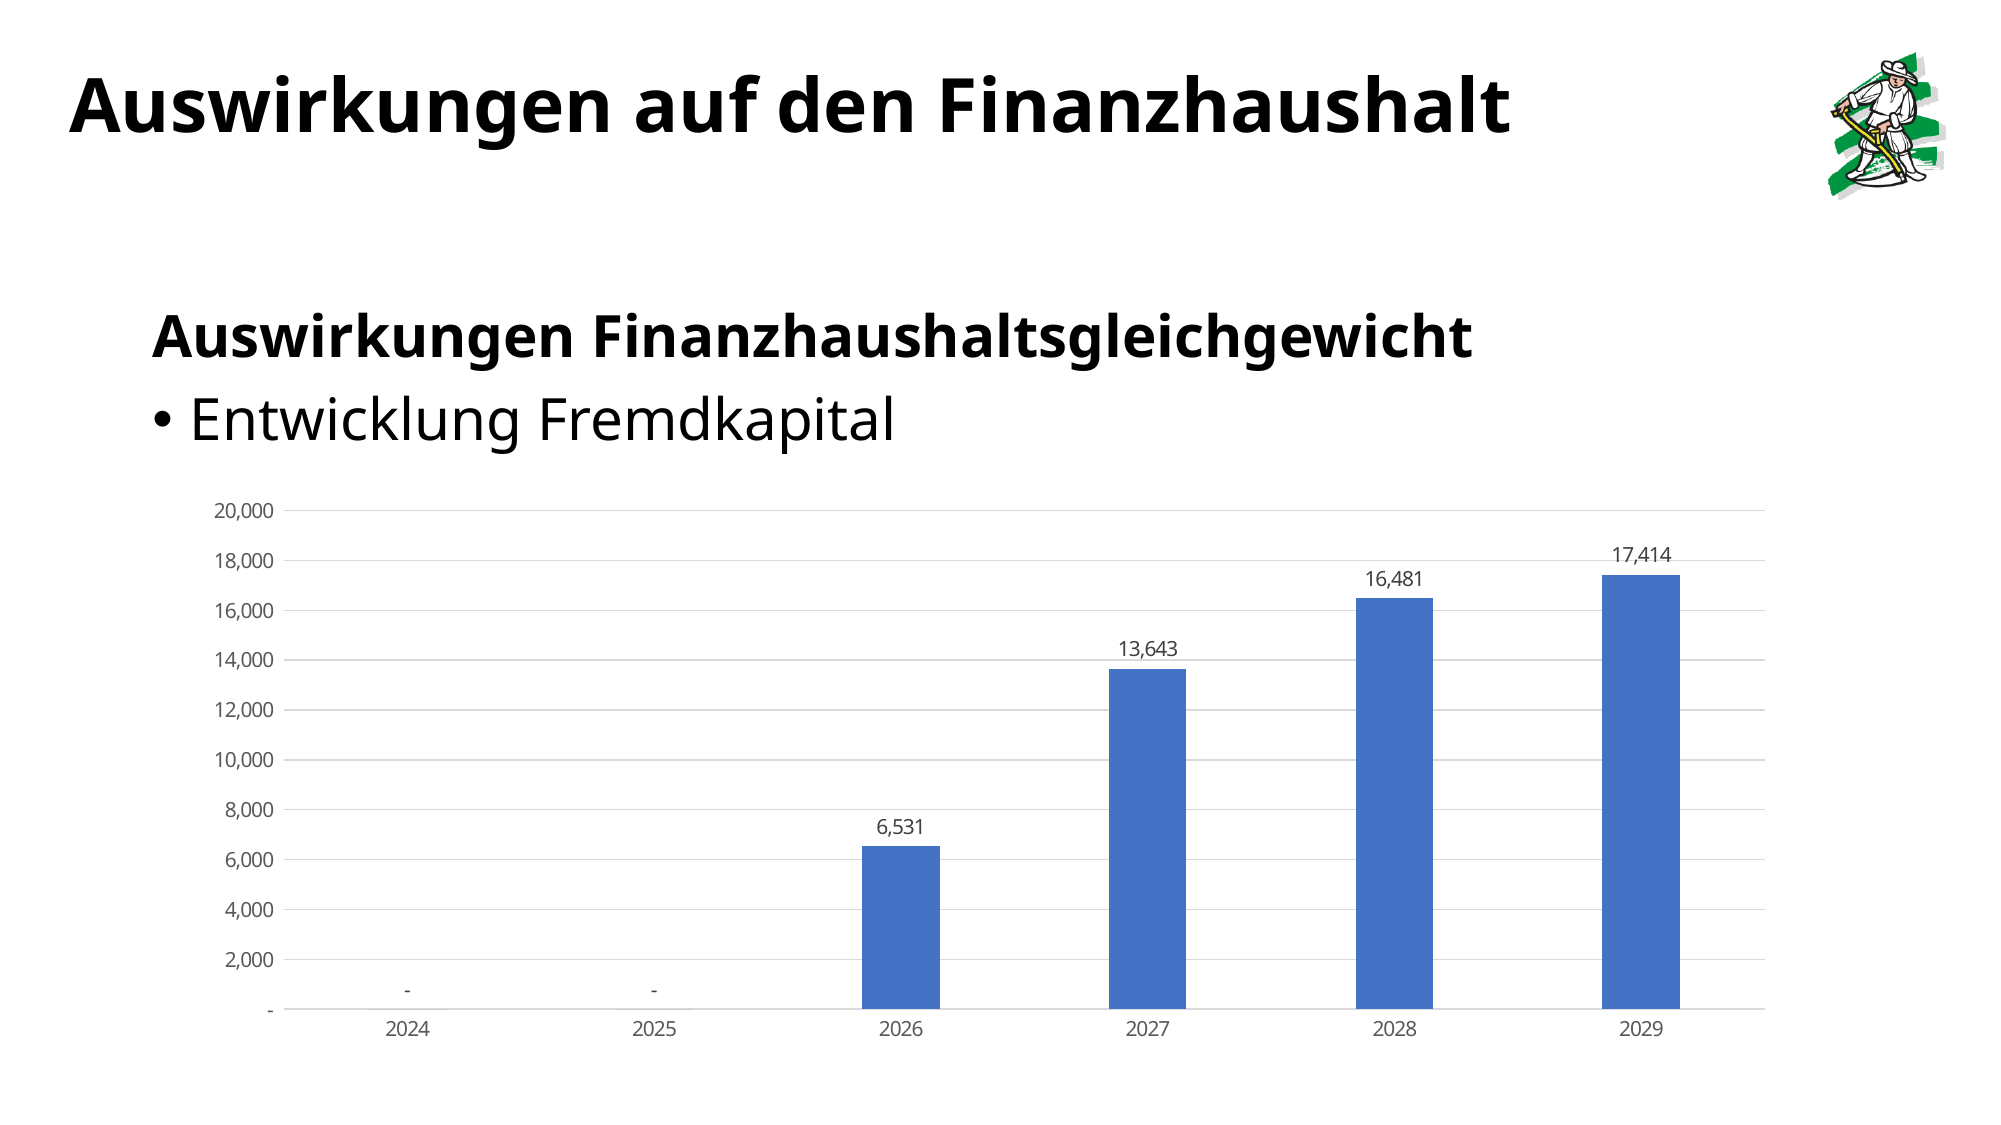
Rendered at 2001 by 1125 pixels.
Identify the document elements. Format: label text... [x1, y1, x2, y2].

title Auswirkungen auf den Finanzhaushalt [54, 17, 1780, 200]
chart [176, 485, 1797, 1055]
picture [1828, 52, 1946, 200]
list Auswirkungen Finanzhaushaltsgleichgewicht Entwicklung Fremdkapital [137, 299, 1863, 1014]
